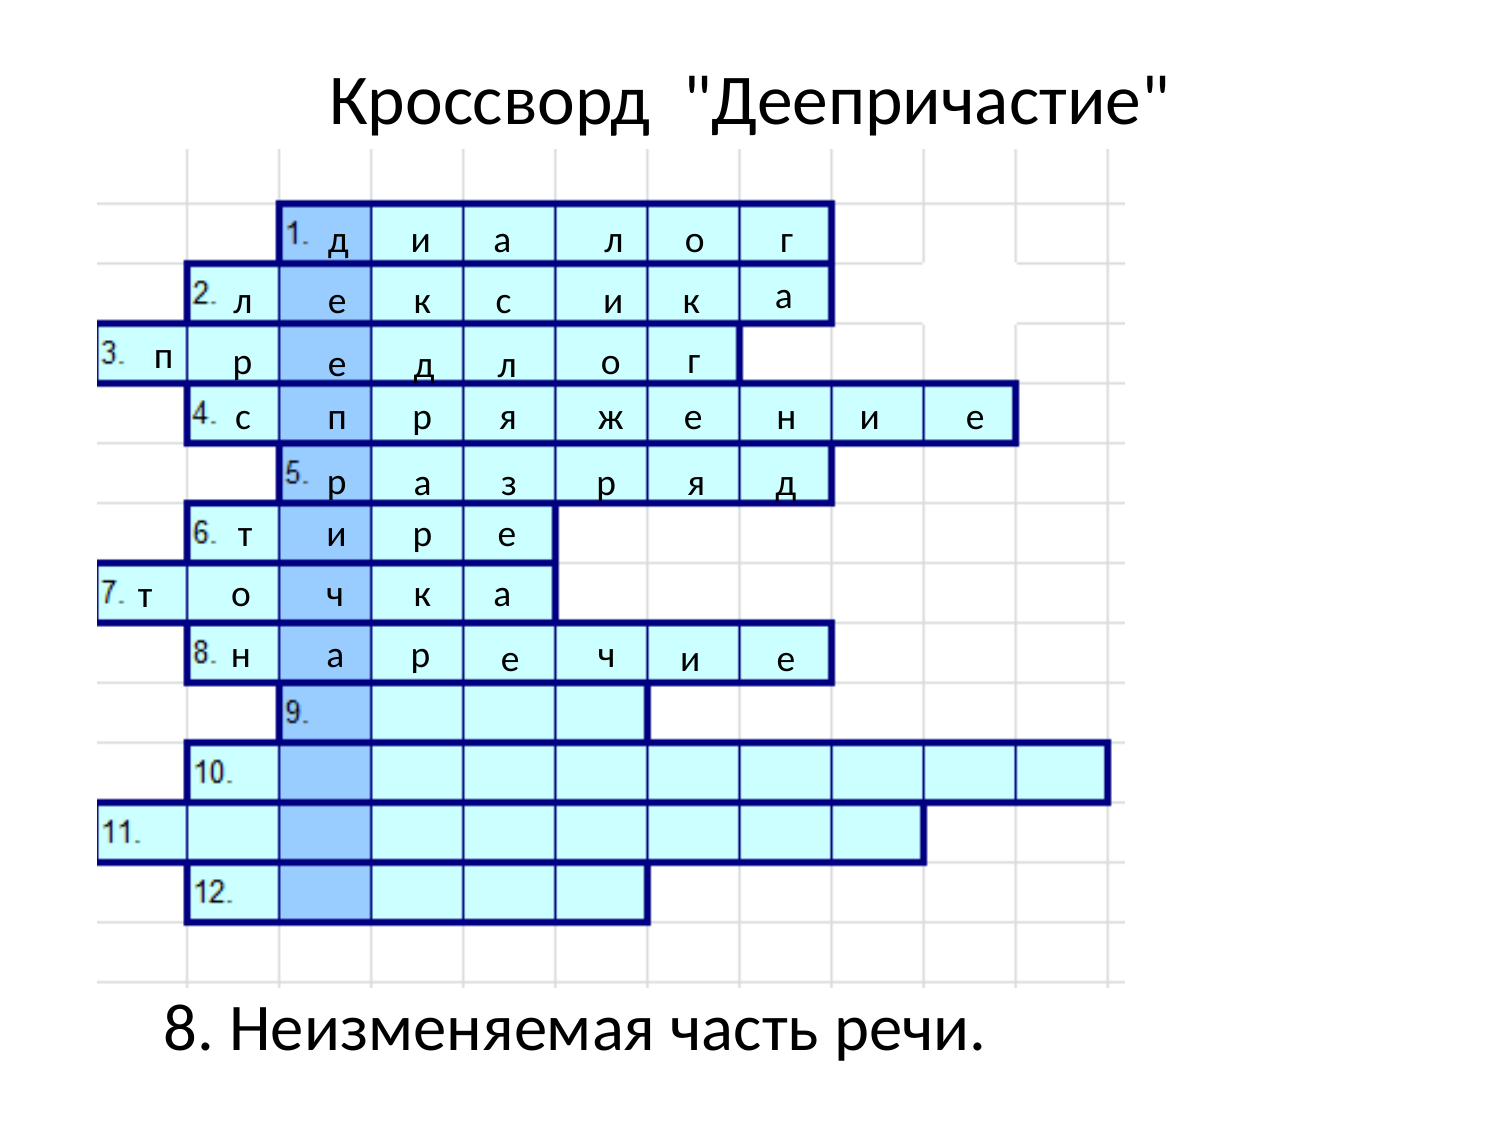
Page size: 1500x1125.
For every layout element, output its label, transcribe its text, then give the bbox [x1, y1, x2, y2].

picture [96, 148, 1125, 989]
title Кроссворд "Деепричастие" [75, 45, 1425, 233]
text_box 8. Неизменяемая часть речи. [149, 996, 1002, 1072]
